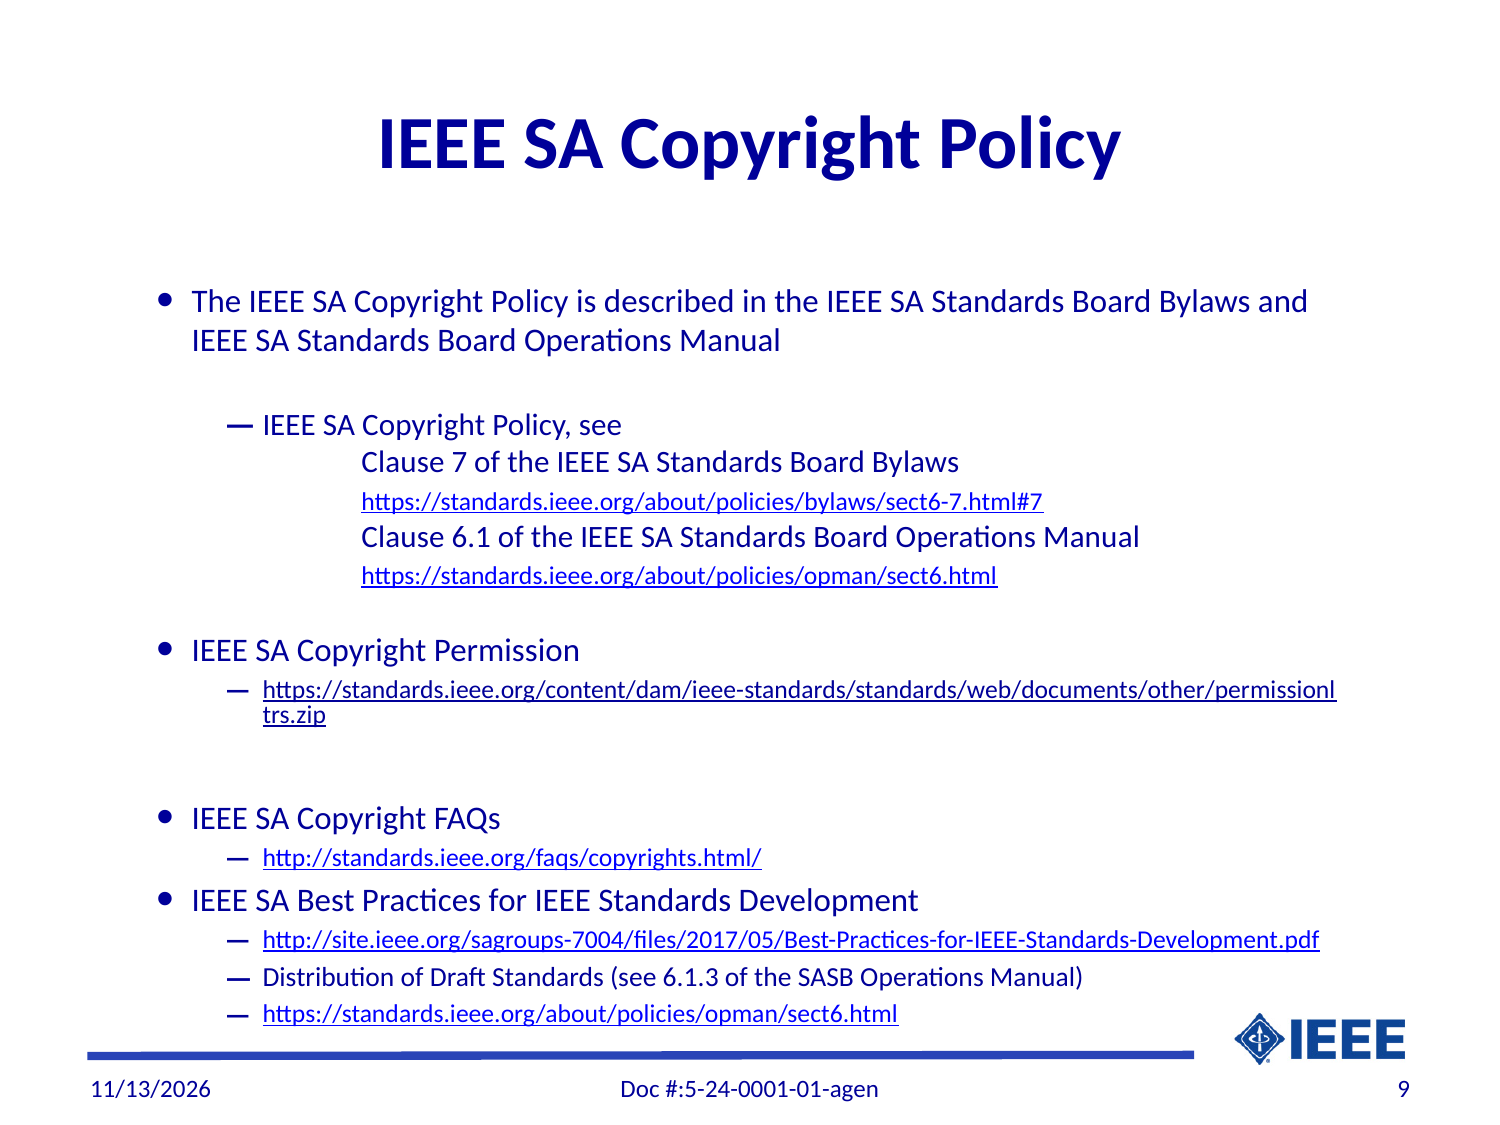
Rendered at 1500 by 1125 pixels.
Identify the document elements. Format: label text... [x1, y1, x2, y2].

picture [1231, 1011, 1406, 1057]
slide_number 9 [1074, 1057, 1425, 1118]
footer Doc #:5-24-0001-01-agen [512, 1057, 988, 1118]
list The IEEE SA Copyright Policy is described in the IEEE SA Standards Board Bylaws and IEEE SA Standards Board Operations Manual IEEE SA Copyright Policy, see Clause 7 of the IEEE SA Standards Board Bylaws https://standards.ieee.org/about/policies/bylaws/sect6-7.html#7 Clause 6.1 of the IEEE SA Standards Board Operations Manual https://standards.ieee.org/about/policies/opman/sect6.html IEEE SA Copyright Permission https://standards.ieee.org/content/dam/ieee-standards/standards/web/documents/other/permissionltrs.zip IEEE SA Copyright FAQs http://standards.ieee.org/faqs/copyrights.html/ IEEE SA Best Practices for IEEE Standards Development http://site.ieee.org/sagroups-7004/files/2017/05/Best-Practices-for-IEEE-Standards-Development.pdf Distribution of Draft Standards (see 6.1.3 of the SASB Operations Manual) https://standards.ieee.org/about/policies/opman/sect6.html [0, 271, 1350, 1014]
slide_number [75, 1057, 425, 1118]
title IEEE SA Copyright Policy [75, 45, 1425, 233]
